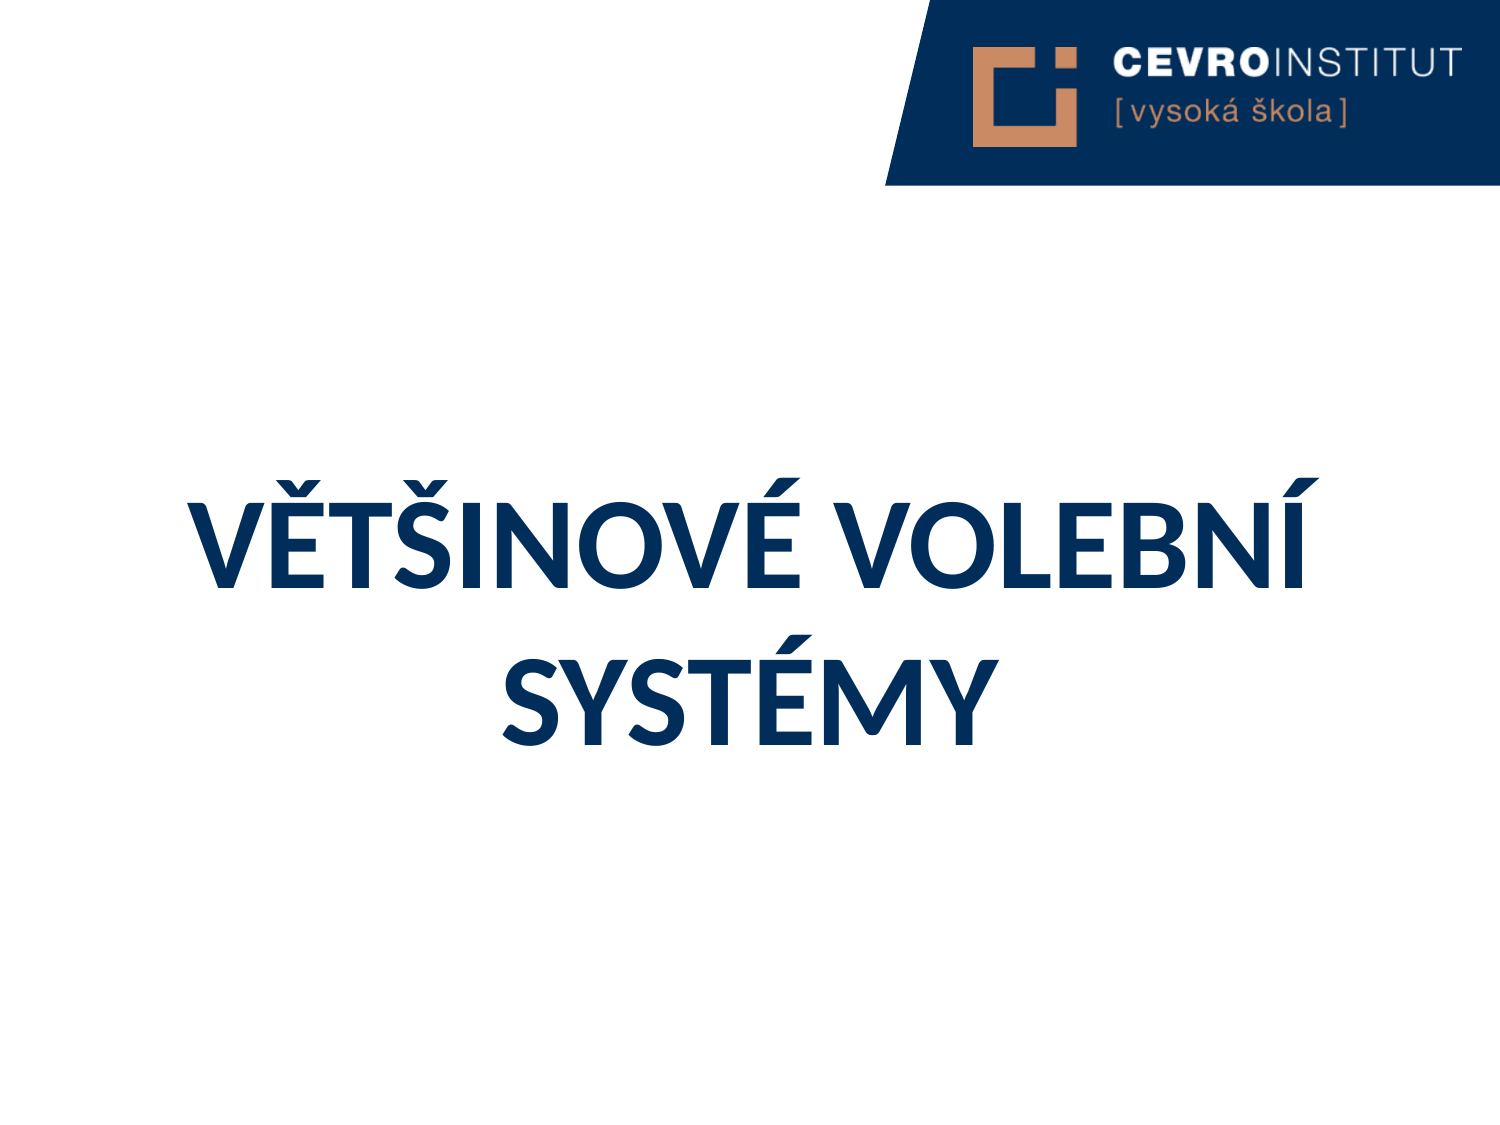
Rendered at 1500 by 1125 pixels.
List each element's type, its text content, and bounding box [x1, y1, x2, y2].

picture [973, 47, 1462, 147]
title Většinové volební systémy [95, 445, 1405, 784]
